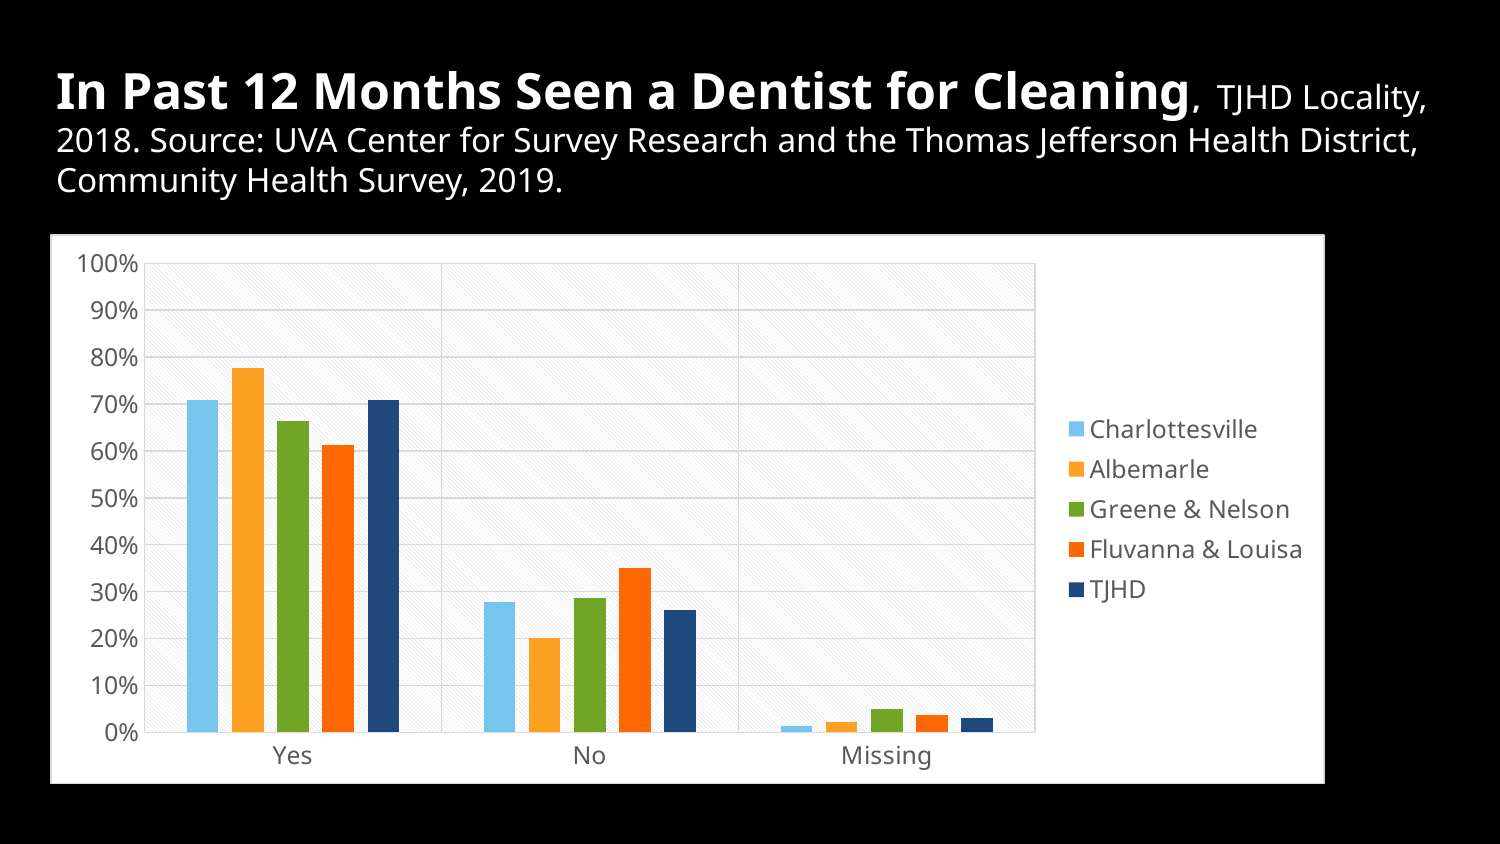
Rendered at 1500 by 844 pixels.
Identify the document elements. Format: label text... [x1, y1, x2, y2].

chart [49, 234, 1325, 785]
text_box In Past 12 Months Seen a Dentist for Cleaning, TJHD Locality, 2018. Source: UVA Center for Survey Research and the Thomas Jefferson Health District, Community Health Survey, 2019. [50, 53, 1450, 260]
